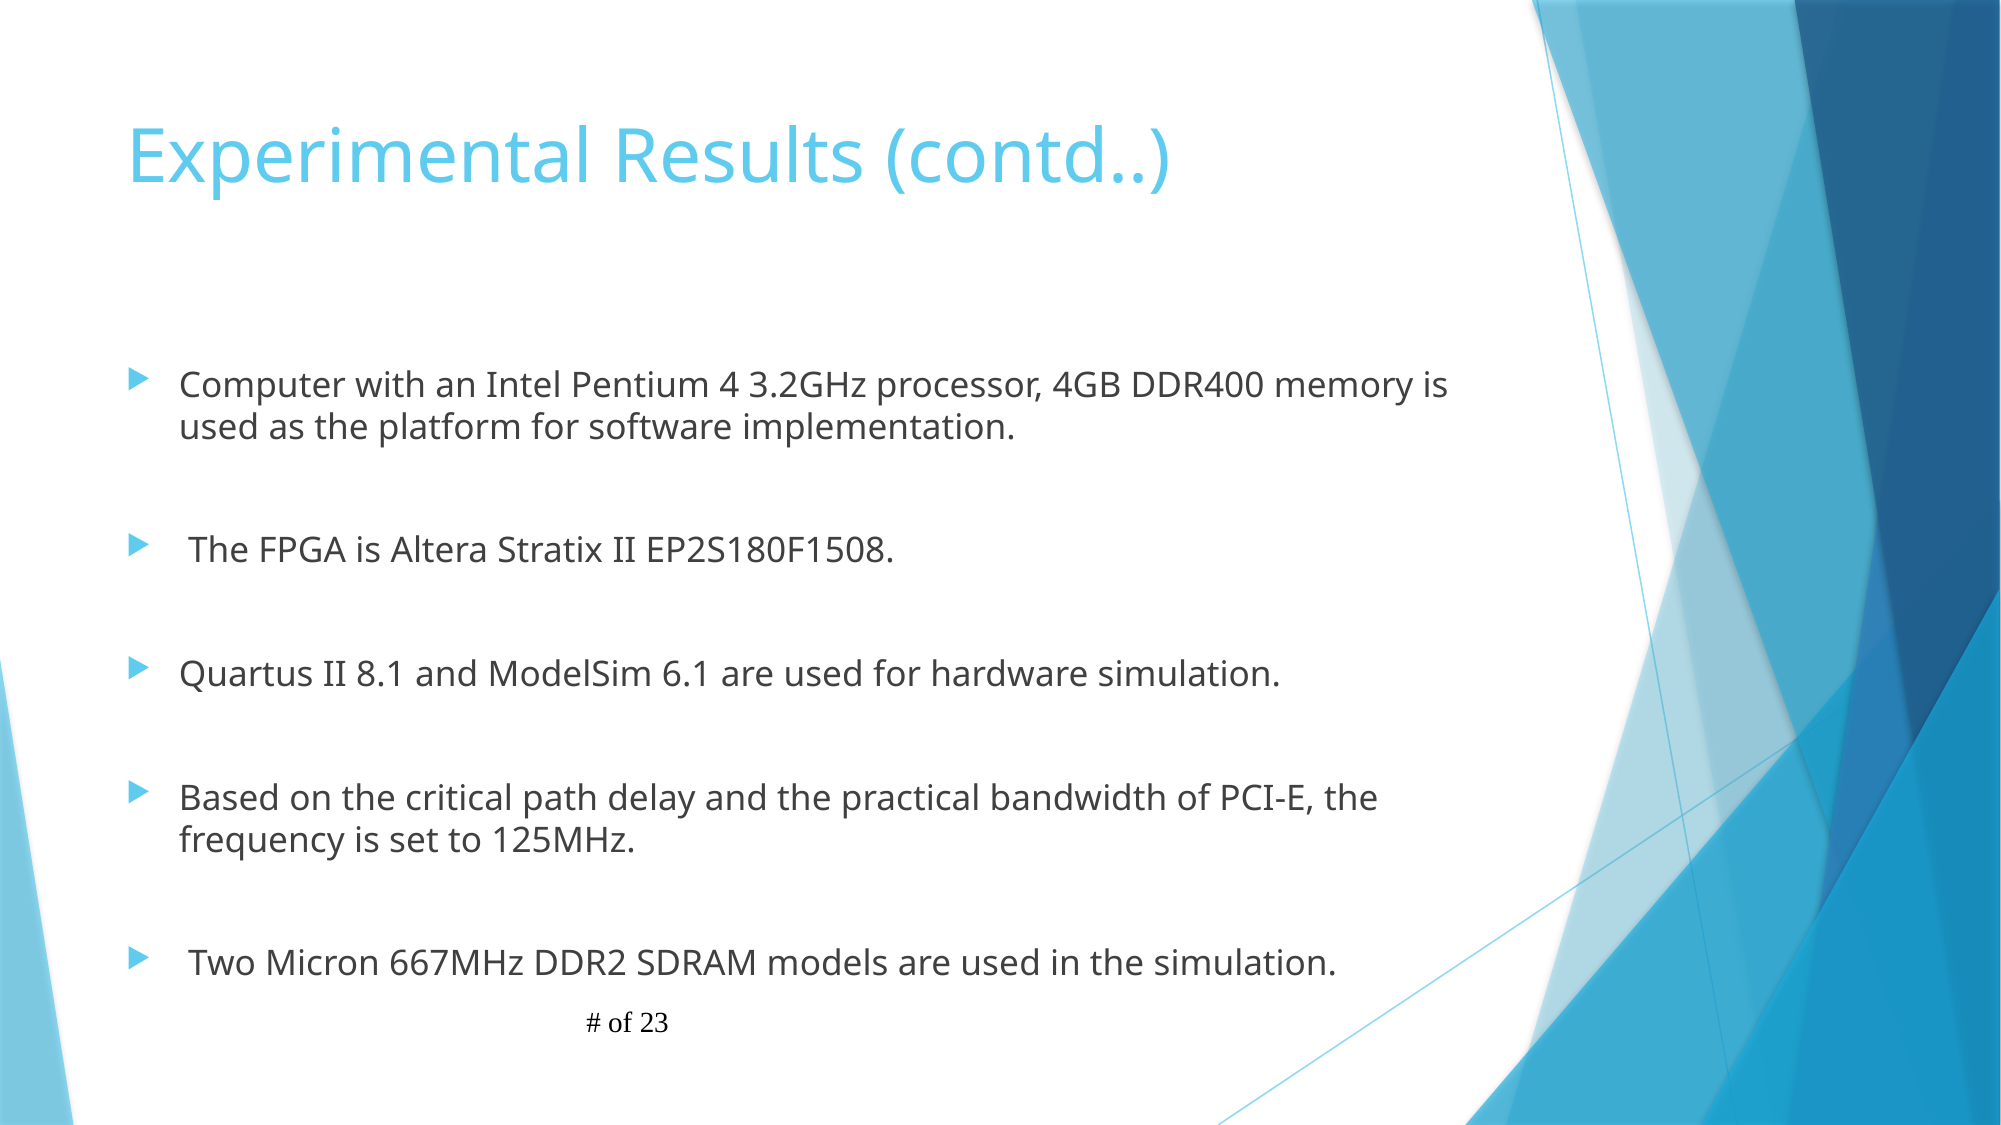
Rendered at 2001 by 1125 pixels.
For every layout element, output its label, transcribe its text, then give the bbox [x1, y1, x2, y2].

title Experimental Results (contd..) [111, 99, 1522, 317]
list Computer with an Intel Pentium 4 3.2GHz processor, 4GB DDR400 memory is used as the platform for software implementation. The FPGA is Altera Stratix II EP2S180F1508. Quartus II 8.1 and ModelSim 6.1 are used for hardware simulation. Based on the critical path delay and the practical bandwidth of PCI-E, the frequency is set to 125MHz. Two Micron 667MHz DDR2 SDRAM models are used in the simulation. [111, 354, 1522, 992]
footer # of 23 [111, 991, 1145, 1051]
